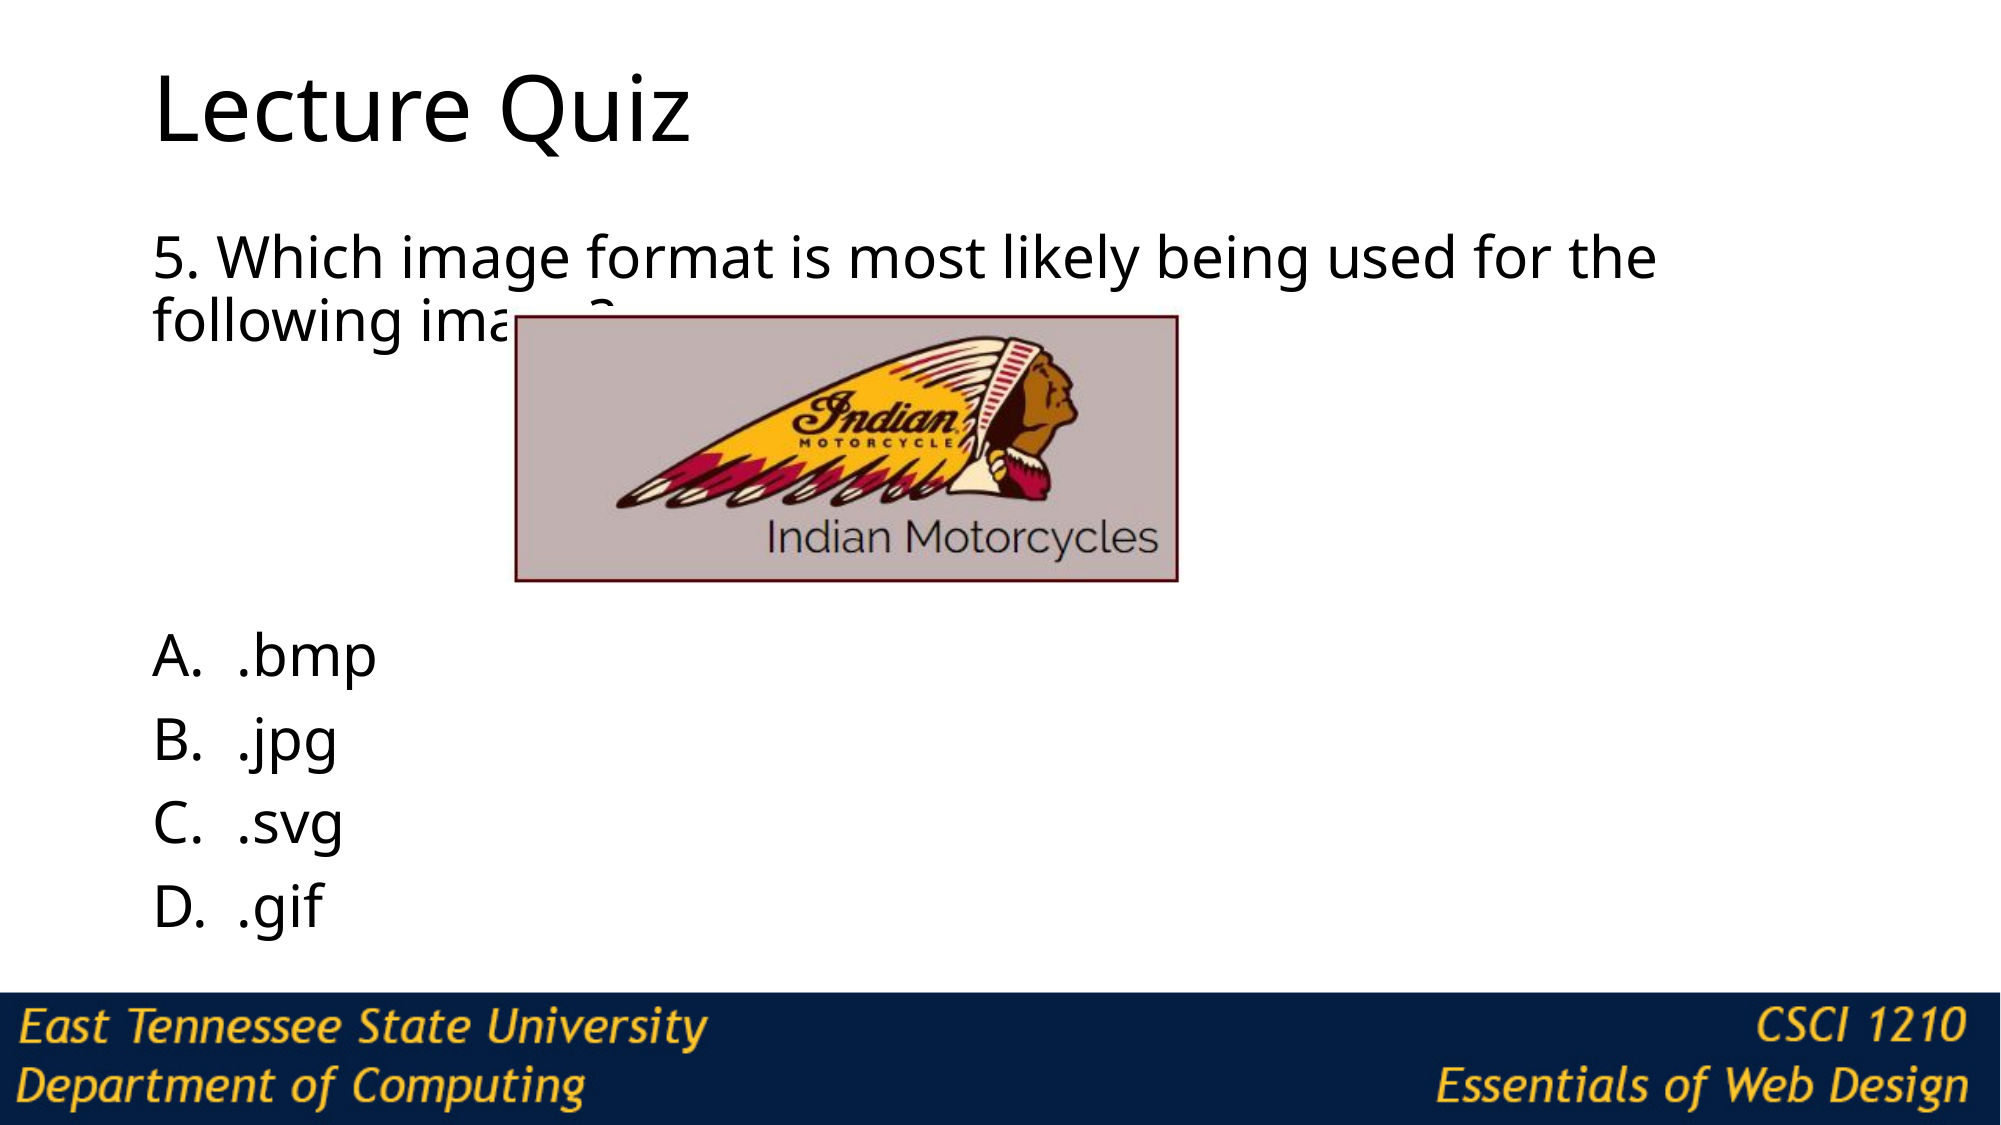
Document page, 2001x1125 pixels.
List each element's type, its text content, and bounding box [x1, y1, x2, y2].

title Lecture Quiz [137, 3, 1863, 220]
picture [0, 0, 2001, 1125]
list 5. Which image format is most likely being used for the following image? .bmp .jpg .svg .gif [137, 220, 1863, 1014]
